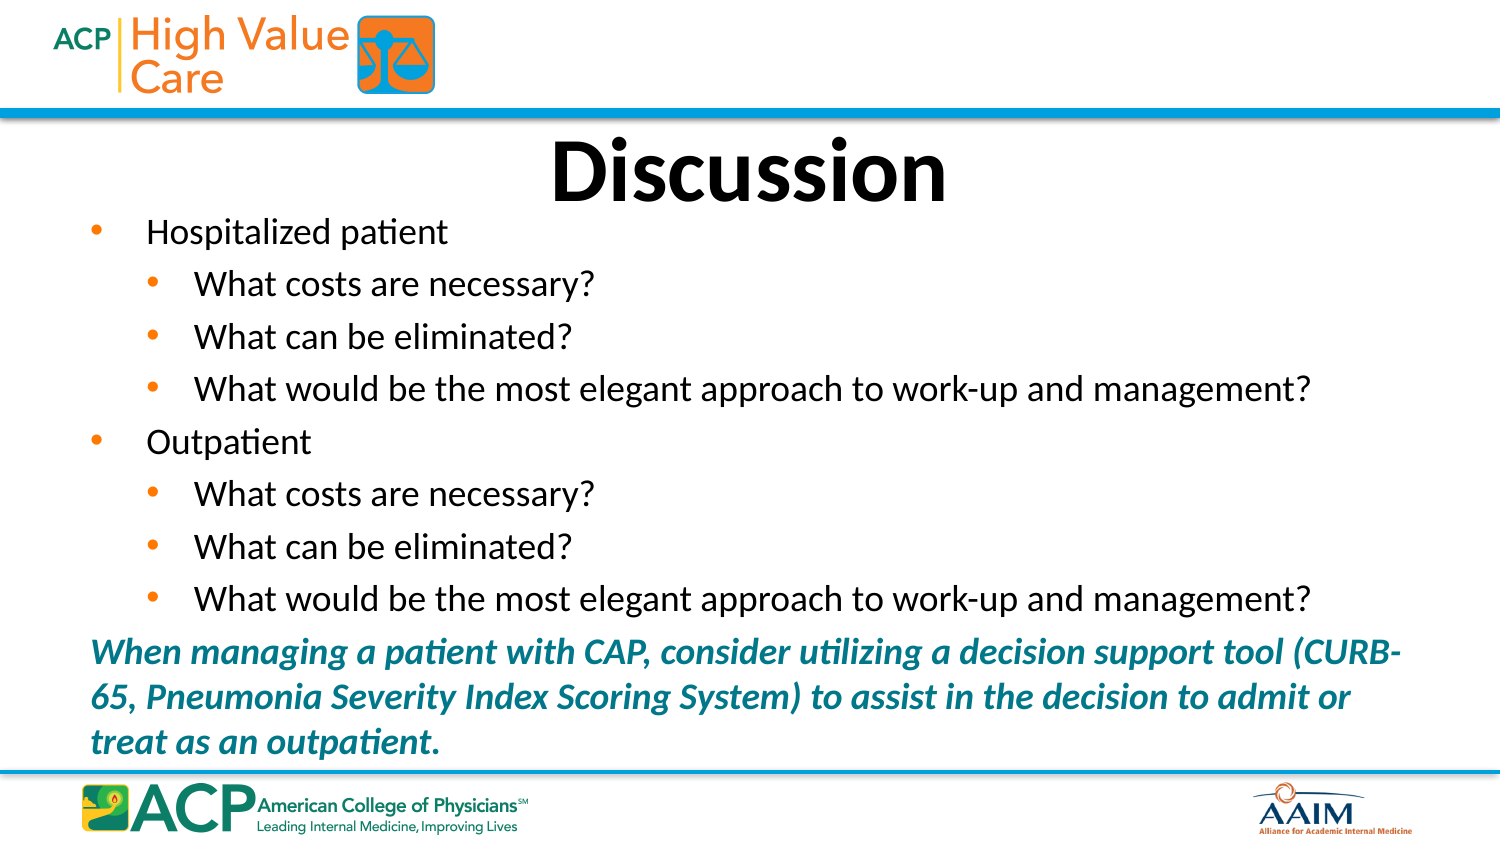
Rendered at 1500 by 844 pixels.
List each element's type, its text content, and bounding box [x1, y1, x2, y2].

picture [53, 15, 435, 94]
picture [82, 783, 528, 835]
picture [1253, 782, 1412, 834]
title Discussion [75, 94, 1425, 199]
list Hospitalized patient What costs are necessary? What can be eliminated? What would be the most elegant approach to work-up and management? Outpatient What costs are necessary? What can be eliminated? What would be the most elegant approach to work-up and management? When managing a patient with CAP, consider utilizing a decision support tool (CURB-65, Pneumonia Severity Index Scoring System) to assist in the decision to admit or treat as an outpatient. [75, 199, 1425, 766]
